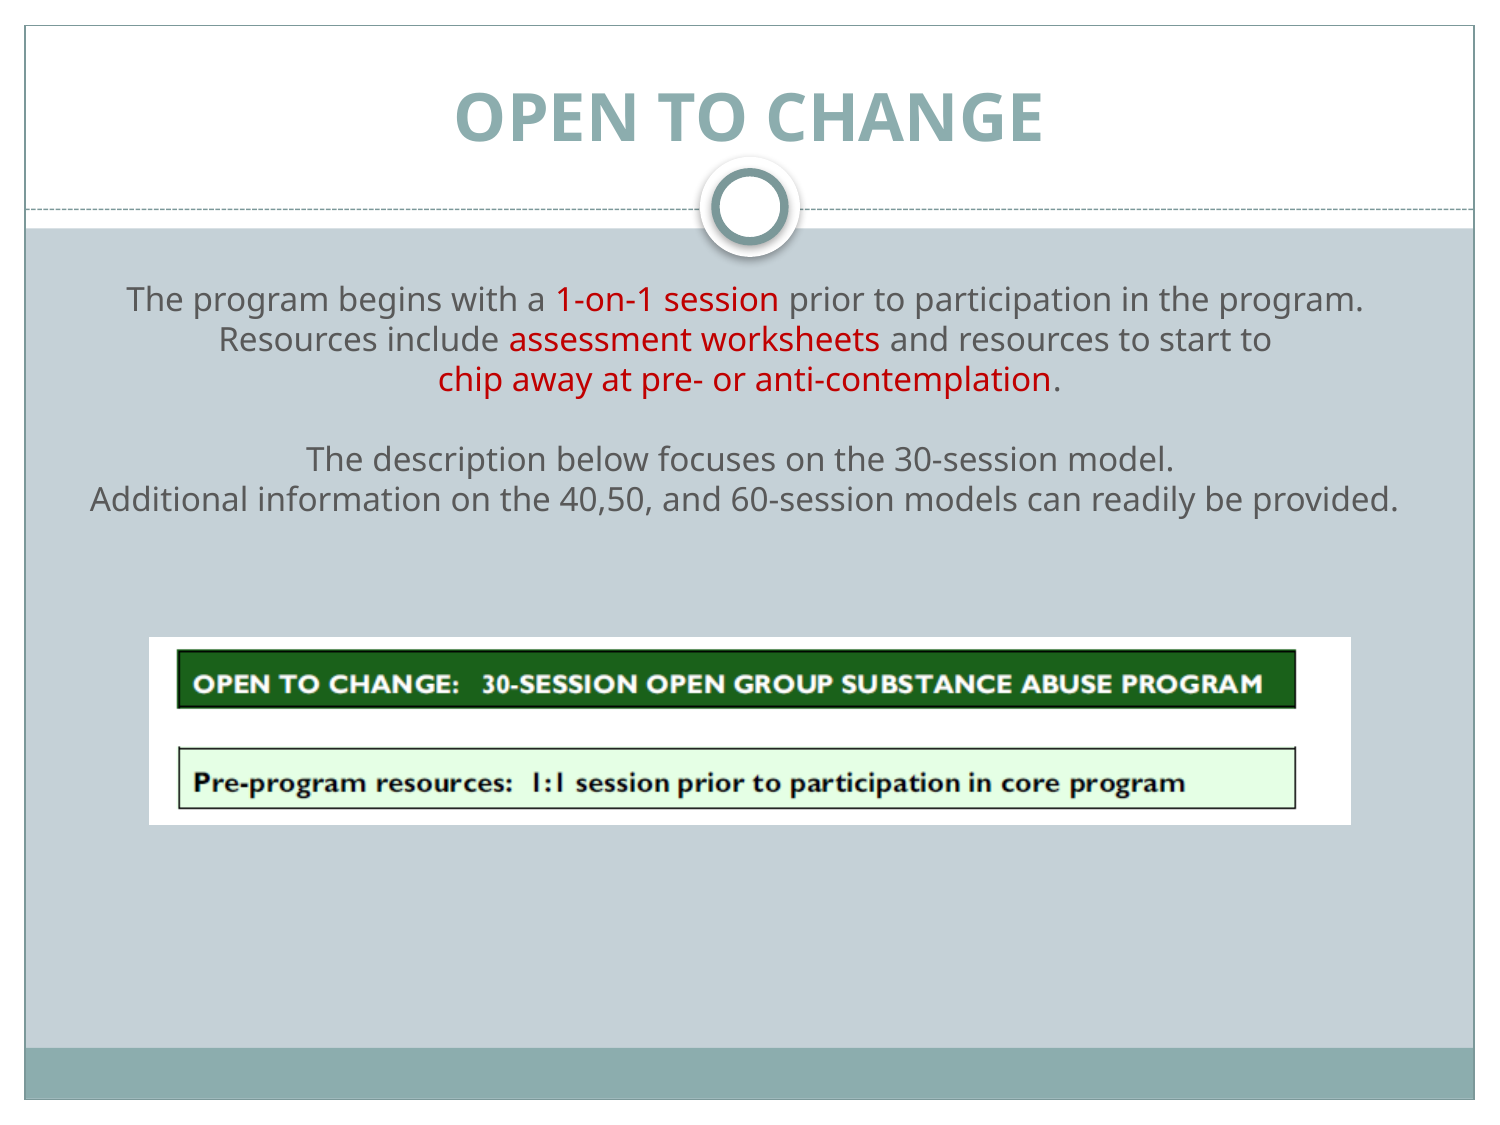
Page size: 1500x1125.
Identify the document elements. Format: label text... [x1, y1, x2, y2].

title The program begins with a 1-on-1 session prior to participation in the program. Resources include assessment worksheets and resources to start to chip away at pre- or anti-contemplation. The description below focuses on the 30-session model. Additional information on the 40,50, and 60-session models can readily be provided. [50, 400, 1450, 525]
picture [148, 637, 1351, 826]
text_box OPEN TO CHANGE [49, 37, 1450, 162]
